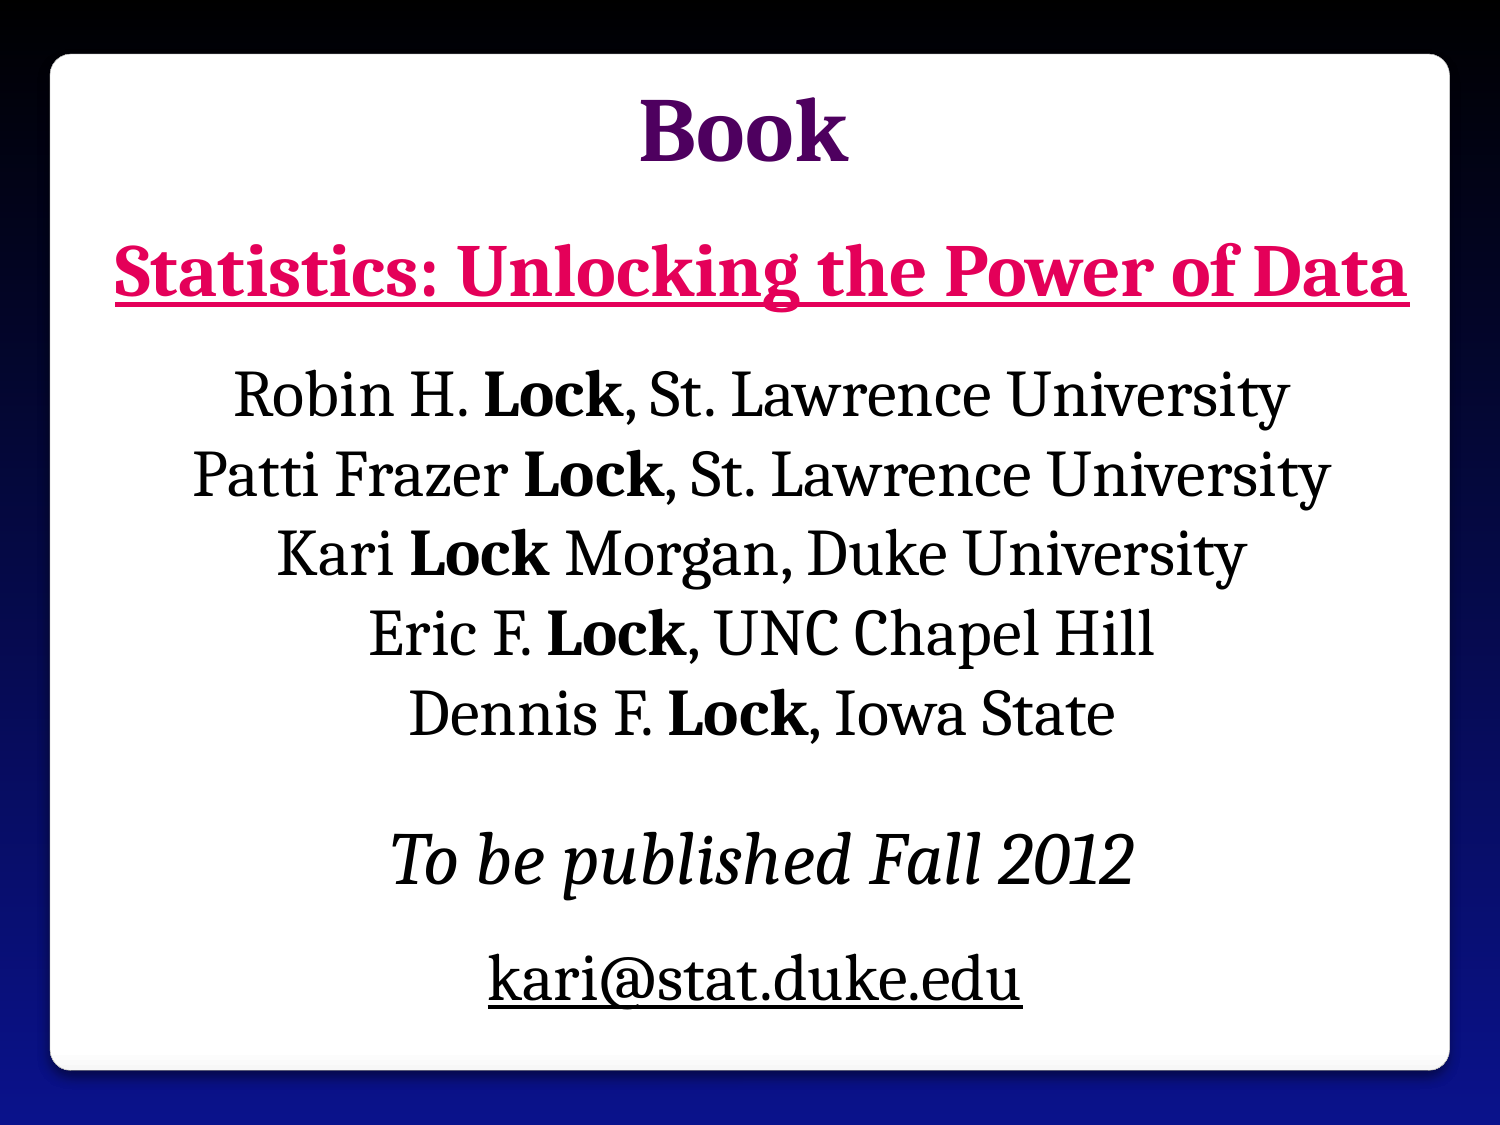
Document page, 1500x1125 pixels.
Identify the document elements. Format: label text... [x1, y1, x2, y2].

text_box Book [74, 62, 1413, 263]
text_box Statistics: Unlocking the Power of Data Robin H. Lock, St. Lawrence University Patti Frazer Lock, St. Lawrence University Kari Lock Morgan, Duke University Eric F. Lock, UNC Chapel Hill Dennis F. Lock, Iowa State To be published Fall 2012 kari@stat.duke.edu [75, 214, 1450, 1092]
